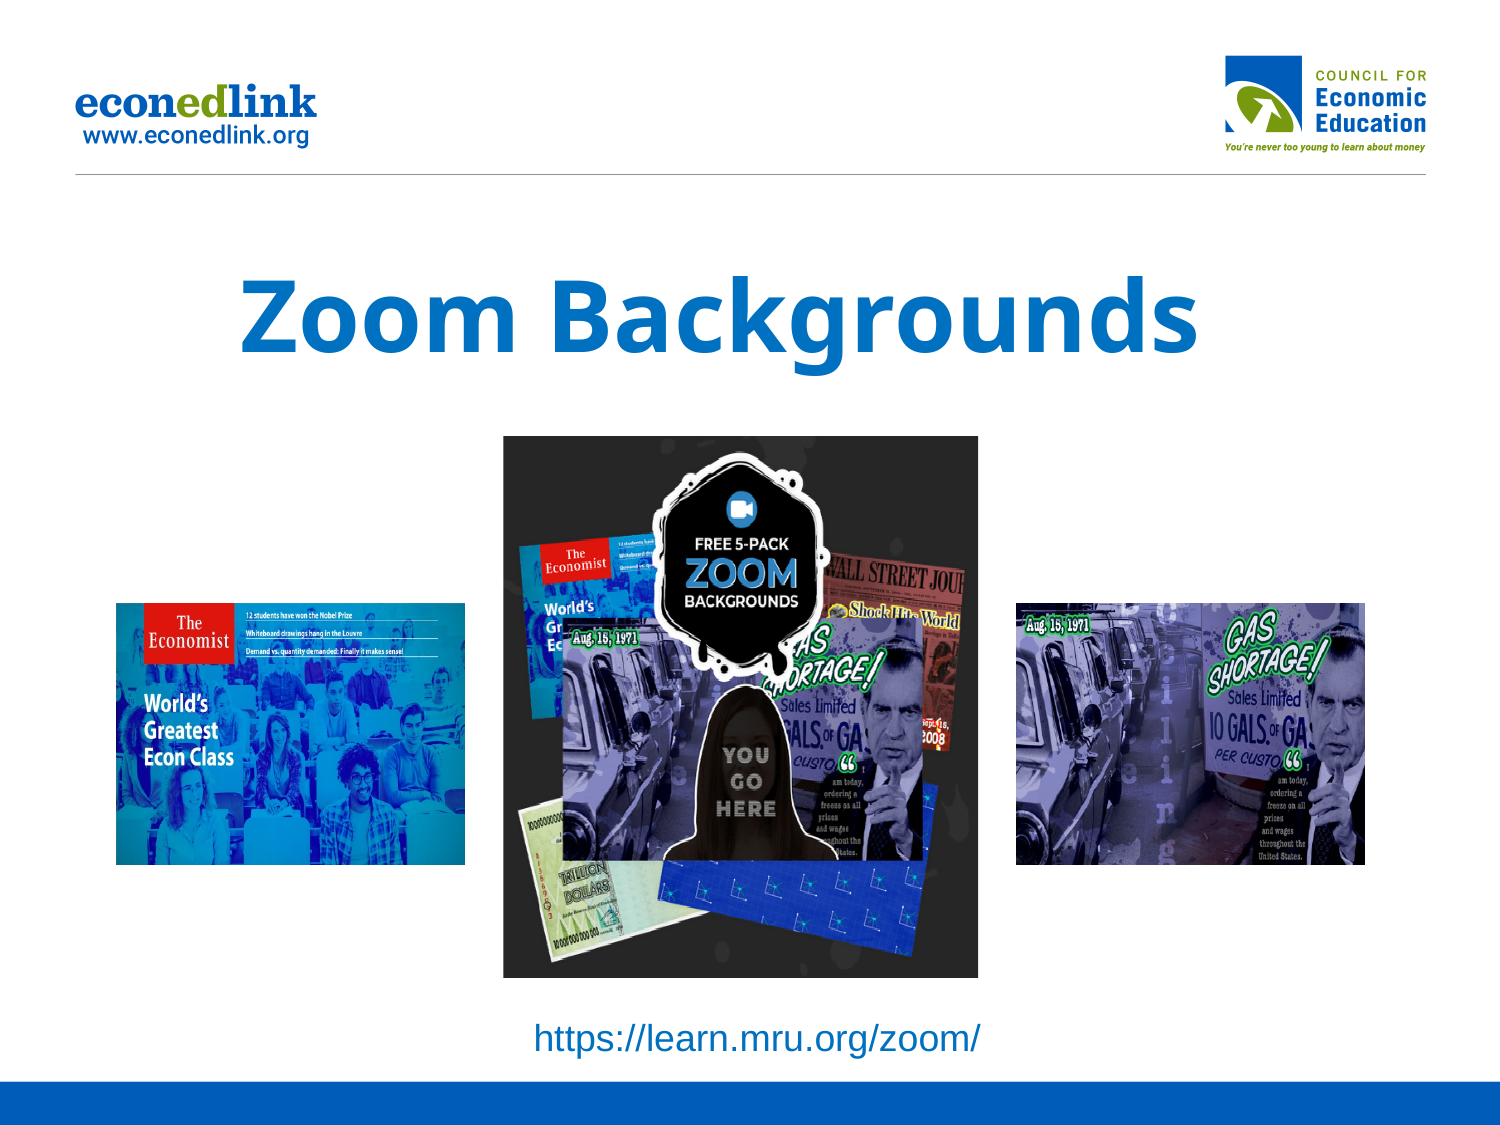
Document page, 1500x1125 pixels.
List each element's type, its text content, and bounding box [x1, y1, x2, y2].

picture [0, 0, 1500, 1125]
text_box https://learn.mru.org/zoom/ [324, 1006, 1191, 1067]
text_box Zoom Backgrounds [136, 245, 1306, 380]
